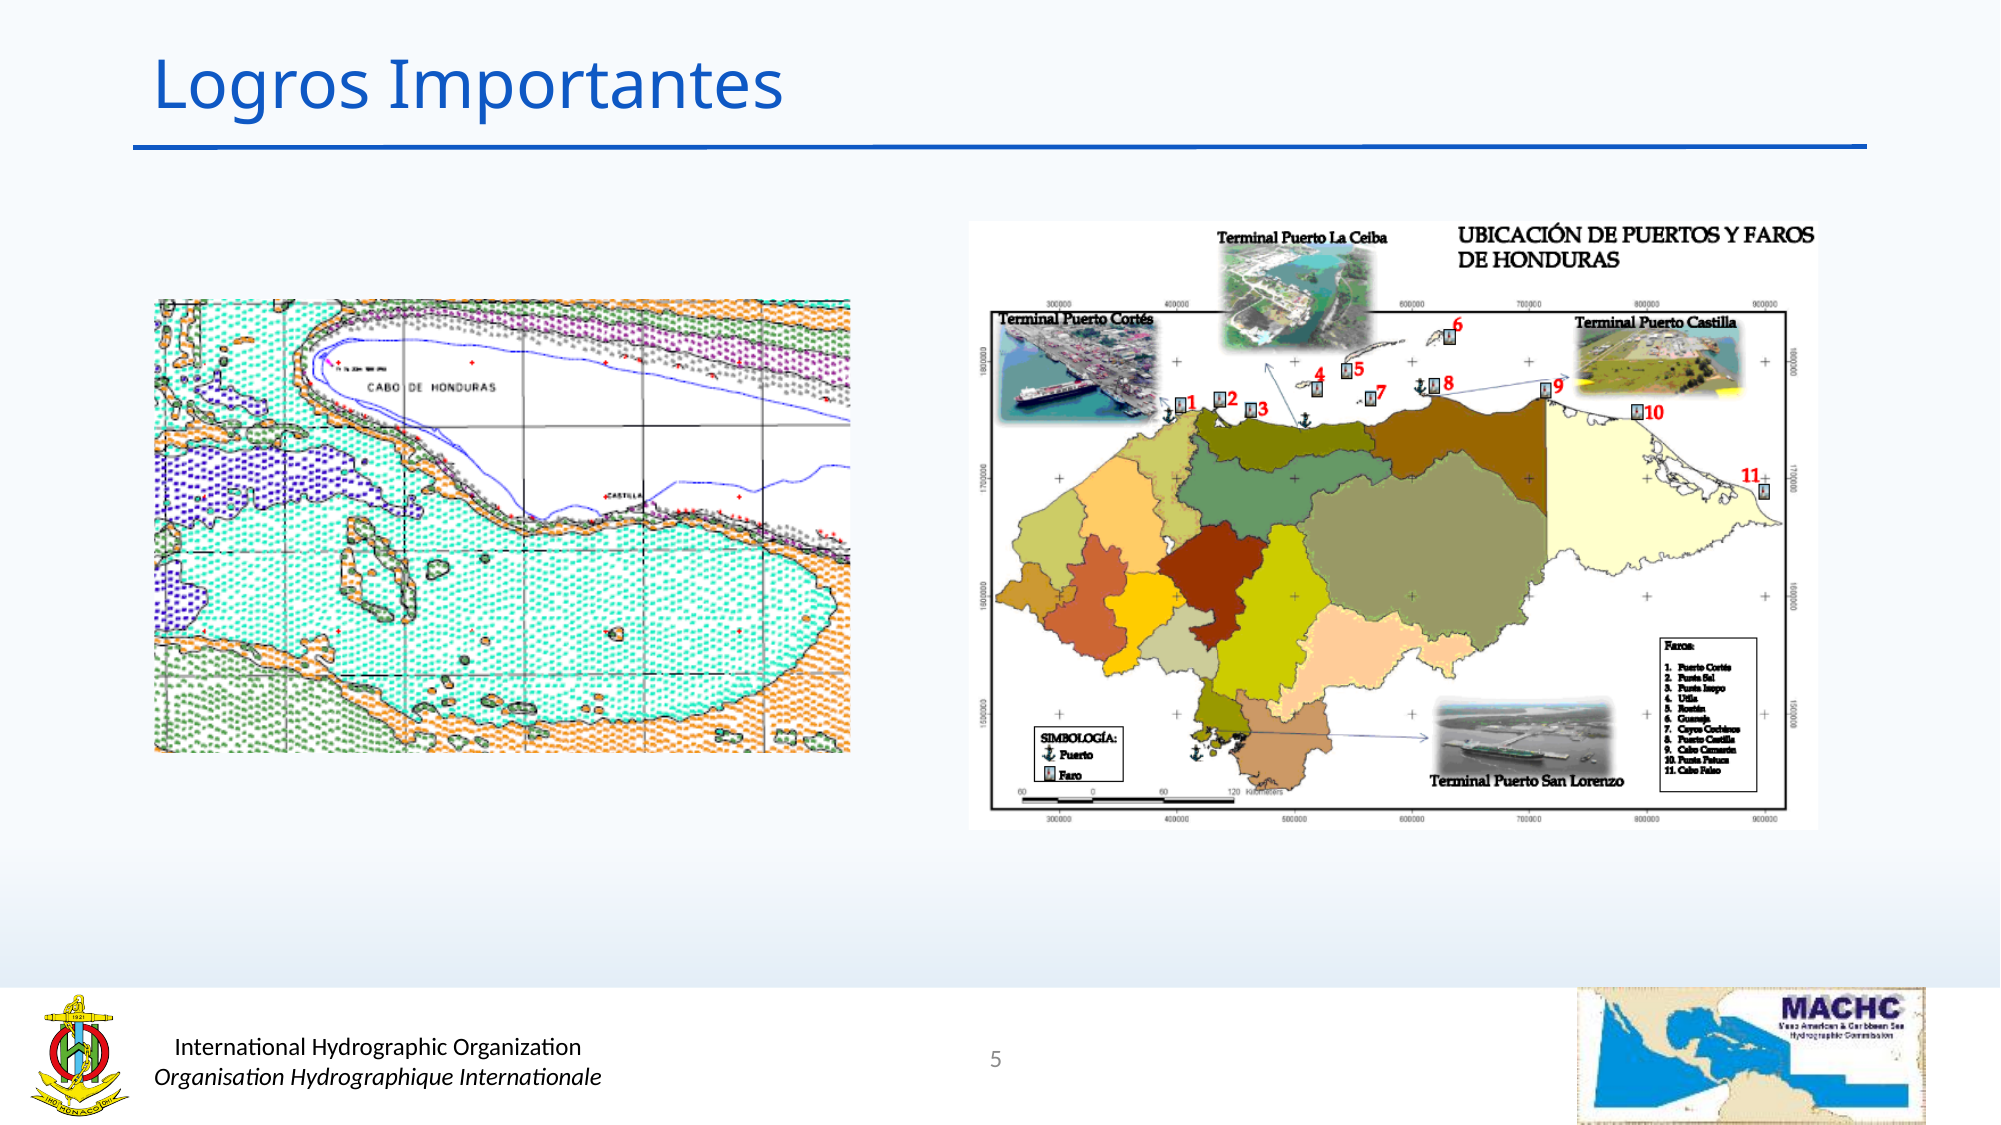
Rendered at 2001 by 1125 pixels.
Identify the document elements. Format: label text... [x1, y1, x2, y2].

picture [22, 990, 134, 1125]
picture [968, 221, 1819, 830]
picture [1577, 987, 1926, 1125]
slide_number 5 [771, 1027, 1221, 1088]
title Logros Importantes [137, 42, 1863, 132]
picture [154, 299, 851, 753]
